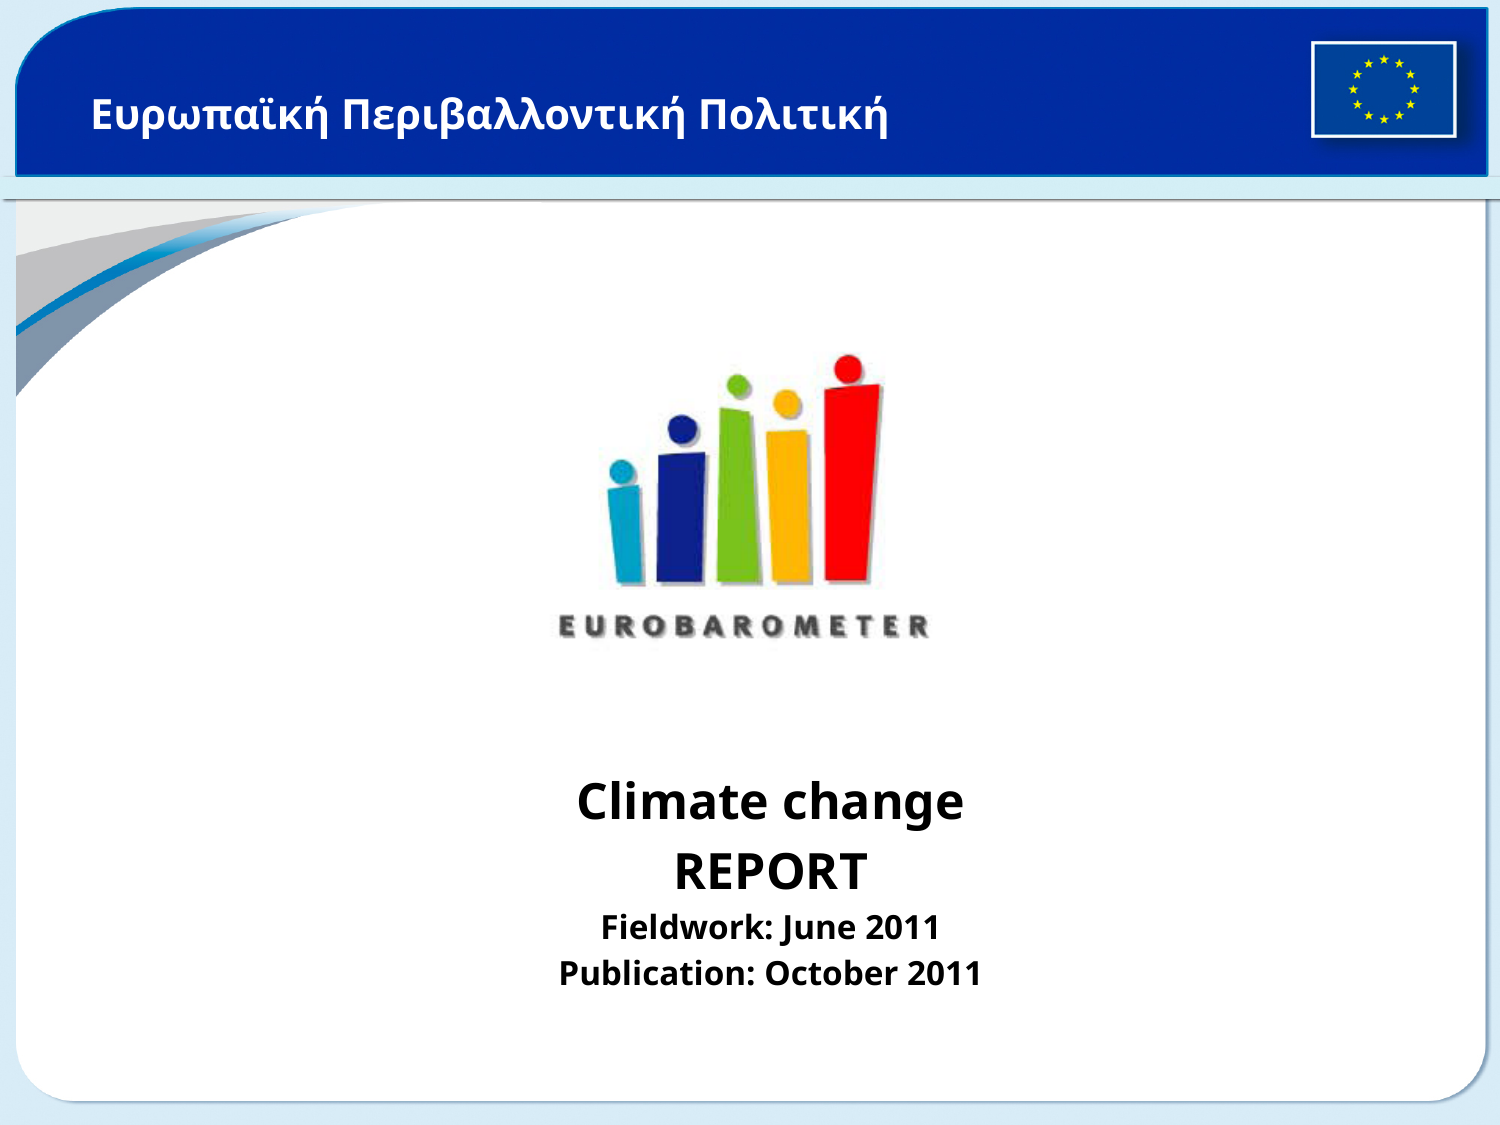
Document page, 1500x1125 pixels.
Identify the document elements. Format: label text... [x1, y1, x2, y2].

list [527, 269, 981, 734]
list Climate change REPORT Fieldwork: June 2011 Publication: October 2011 [116, 761, 1426, 1071]
title Ευρωπαϊκή Περιβαλλοντική Πολιτική [74, 18, 1294, 207]
picture [0, 0, 1500, 1125]
